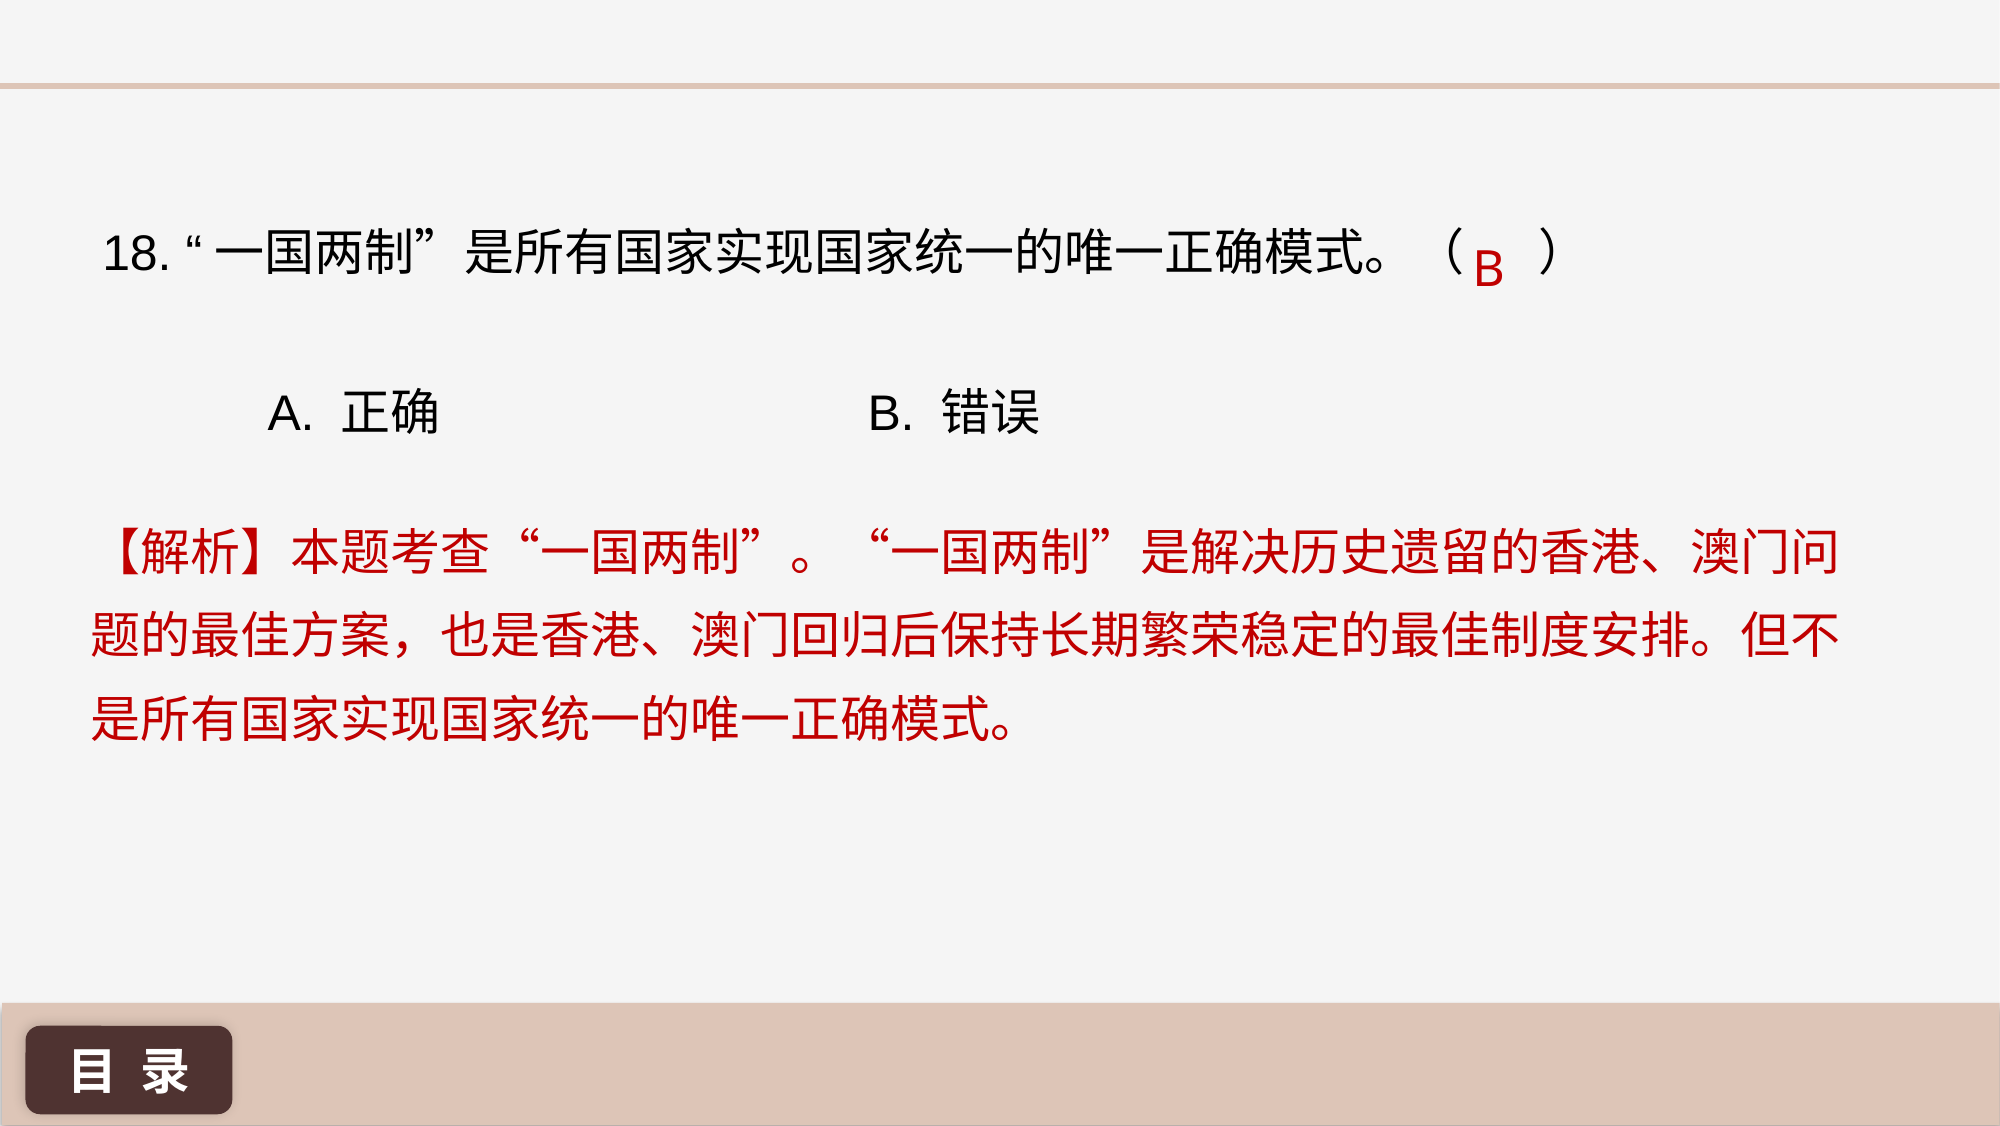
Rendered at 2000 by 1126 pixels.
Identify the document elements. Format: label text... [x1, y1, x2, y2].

text_box A. 正确 B. 错误 [252, 354, 1919, 448]
text_box 18. “一国两制”是所有国家实现国家统一的唯一正确模式。（ ） [87, 194, 1902, 289]
text_box B [1413, 205, 1565, 296]
text_box 【解析】本题考查“一国两制”。“一国两制”是解决历史遗留的香港、澳门问题的最佳方案，也是香港、澳门回归后保持长期繁荣稳定的最佳制度安排。但不是所有国家实现国家统一的唯一正确模式。 [75, 489, 1864, 790]
